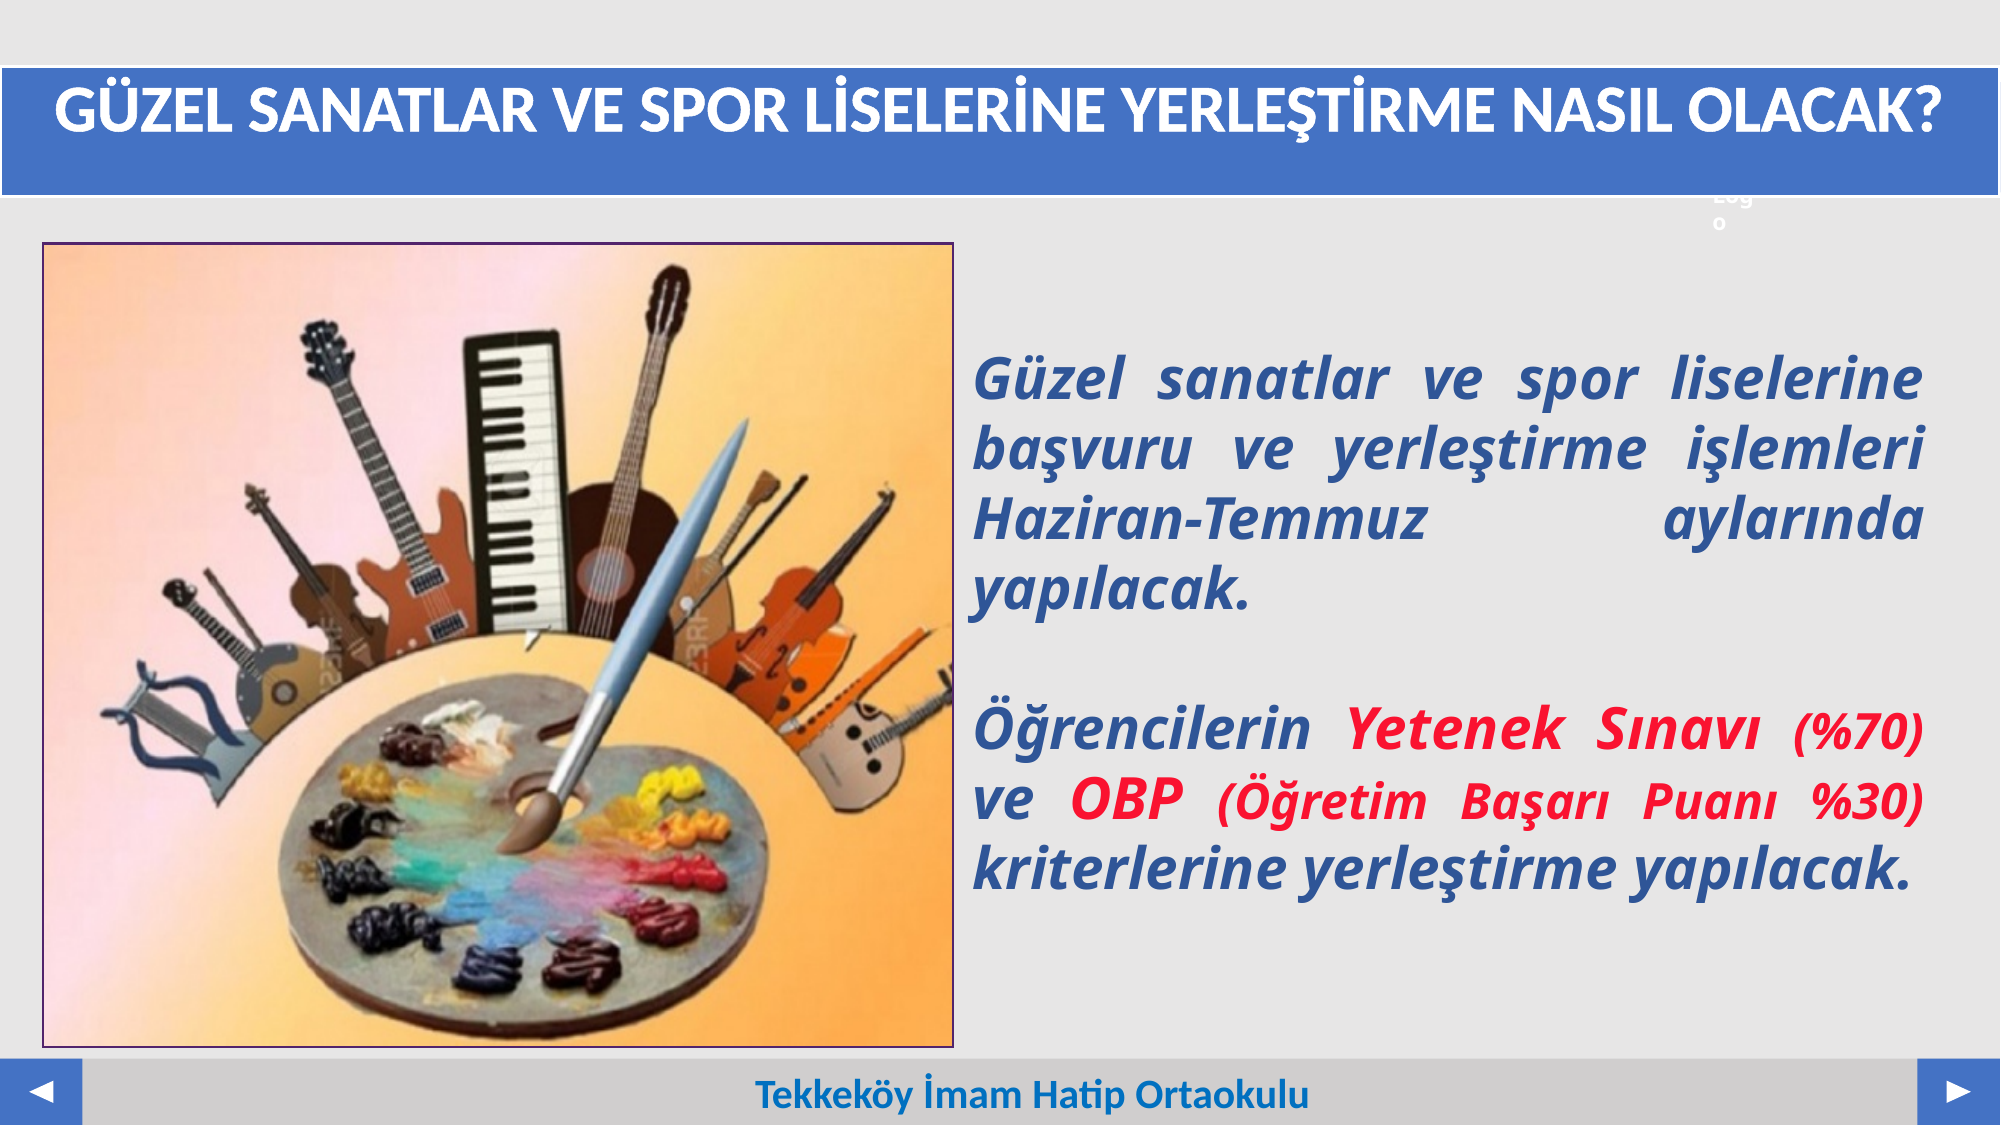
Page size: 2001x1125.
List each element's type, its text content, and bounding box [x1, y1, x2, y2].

title GÜZEL SANATLAR VE SPOR LİSELERİNE YERLEŞTİRME NASIL OLACAK? [0, 65, 2000, 198]
text_box Tekkeköy İmam Hatip Ortaokulu [740, 1059, 1343, 1125]
text_box Güzel sanatlar ve spor liselerine başvuru ve yerleştirme işlemleri Haziran-Temmuz aylarında yapılacak. Öğrencilerin Yetenek Sınavı (%70) ve OBP (Öğretim Başarı Puanı %30) kriterlerine yerleştirme yapılacak. [952, 331, 1945, 911]
text_box [42, 242, 954, 1048]
